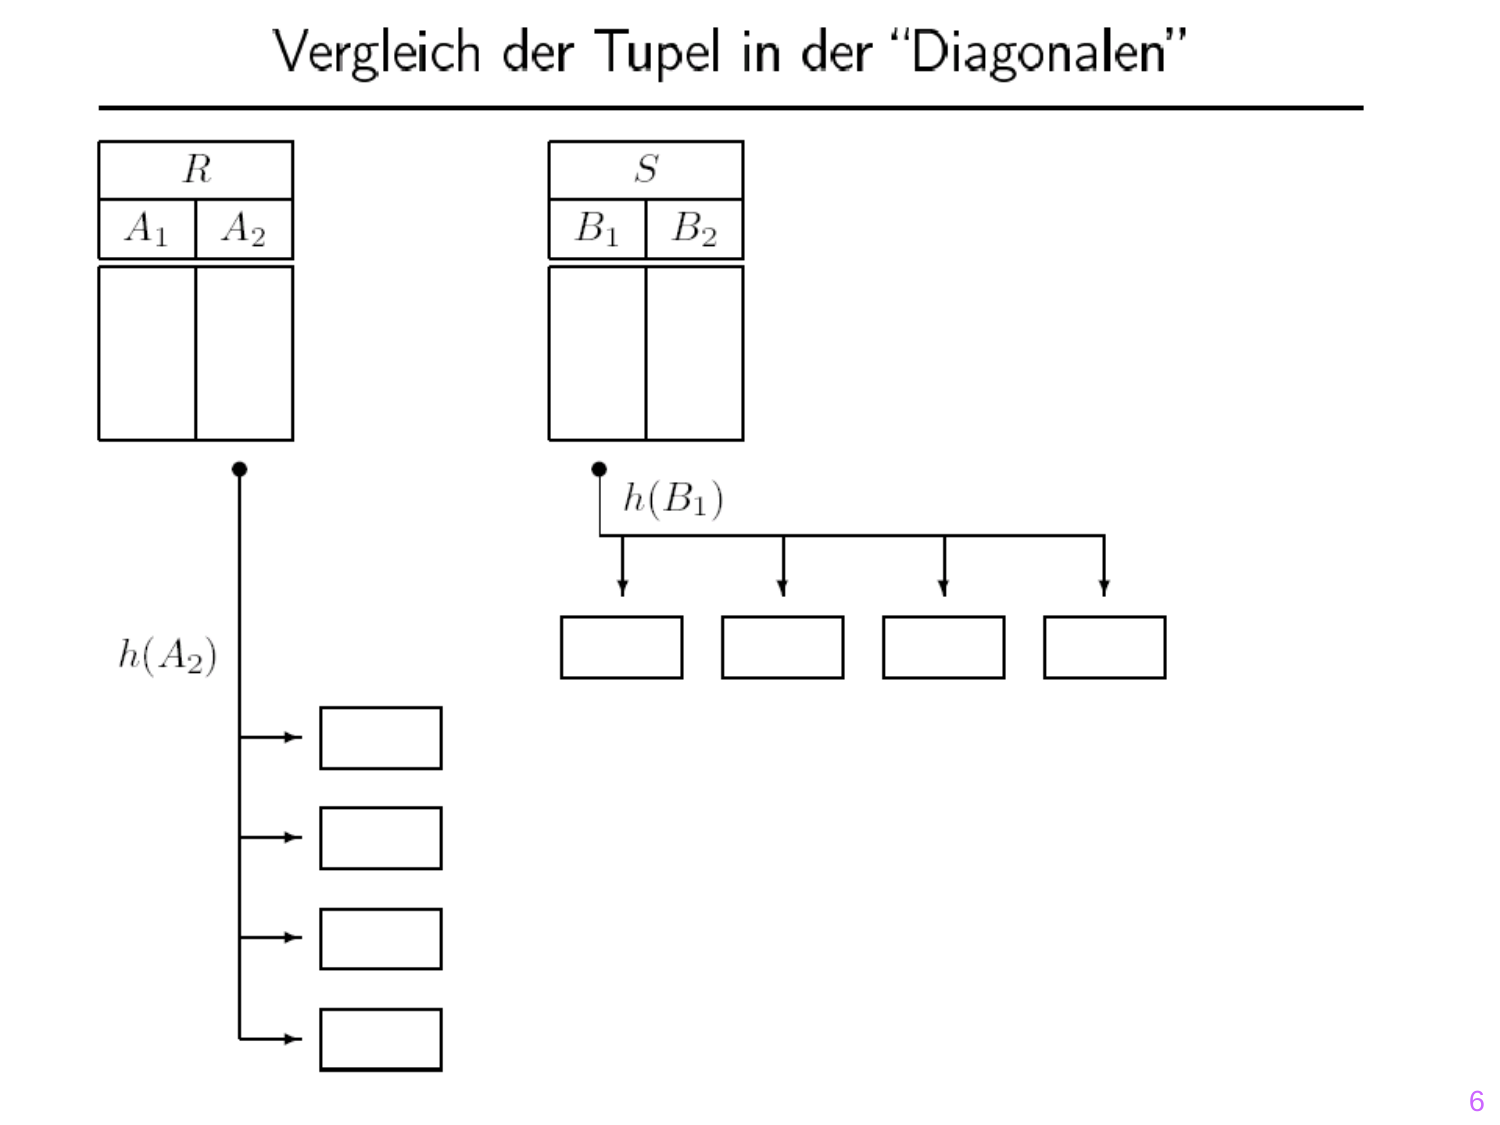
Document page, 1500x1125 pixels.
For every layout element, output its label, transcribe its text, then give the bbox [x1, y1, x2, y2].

picture [88, 0, 1400, 1095]
slide_number 6 [1187, 1049, 1500, 1125]
